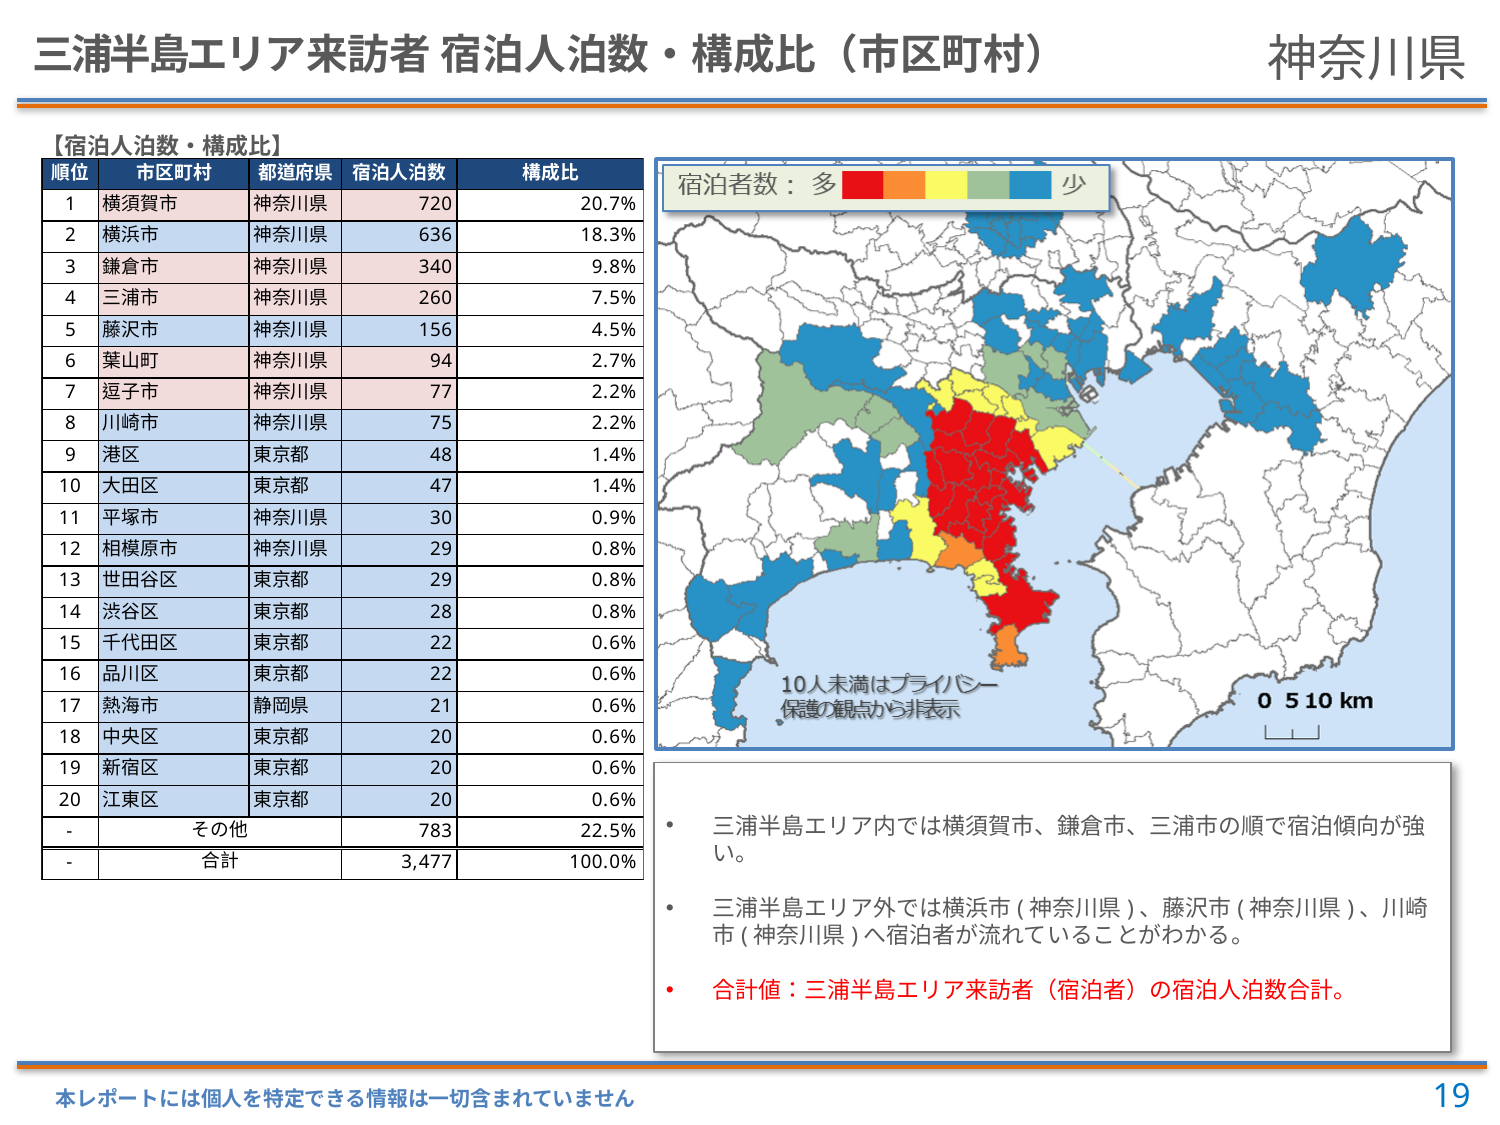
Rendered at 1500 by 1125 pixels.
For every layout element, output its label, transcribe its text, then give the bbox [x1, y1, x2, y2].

picture [41, 157, 645, 881]
picture [653, 157, 1455, 752]
slide_number 18 [1135, 1075, 1486, 1119]
text_box 【宿泊人泊数・構成比】 [26, 118, 474, 168]
title 三浦半島エリア来訪者 宿泊人泊数・構成比（市区町村） [17, 15, 1153, 90]
text_box 三浦半島エリア内では横須賀市、鎌倉市、三浦市の順で宿泊傾向が強い。 三浦半島エリア外では横浜市(神奈川県)、藤沢市(神奈川県)、川崎市(神奈川県)へ宿泊者が流れていることがわかる。 合計値：三浦半島エリア来訪者（宿泊者）の宿泊人泊数合計。 [653, 762, 1452, 1053]
